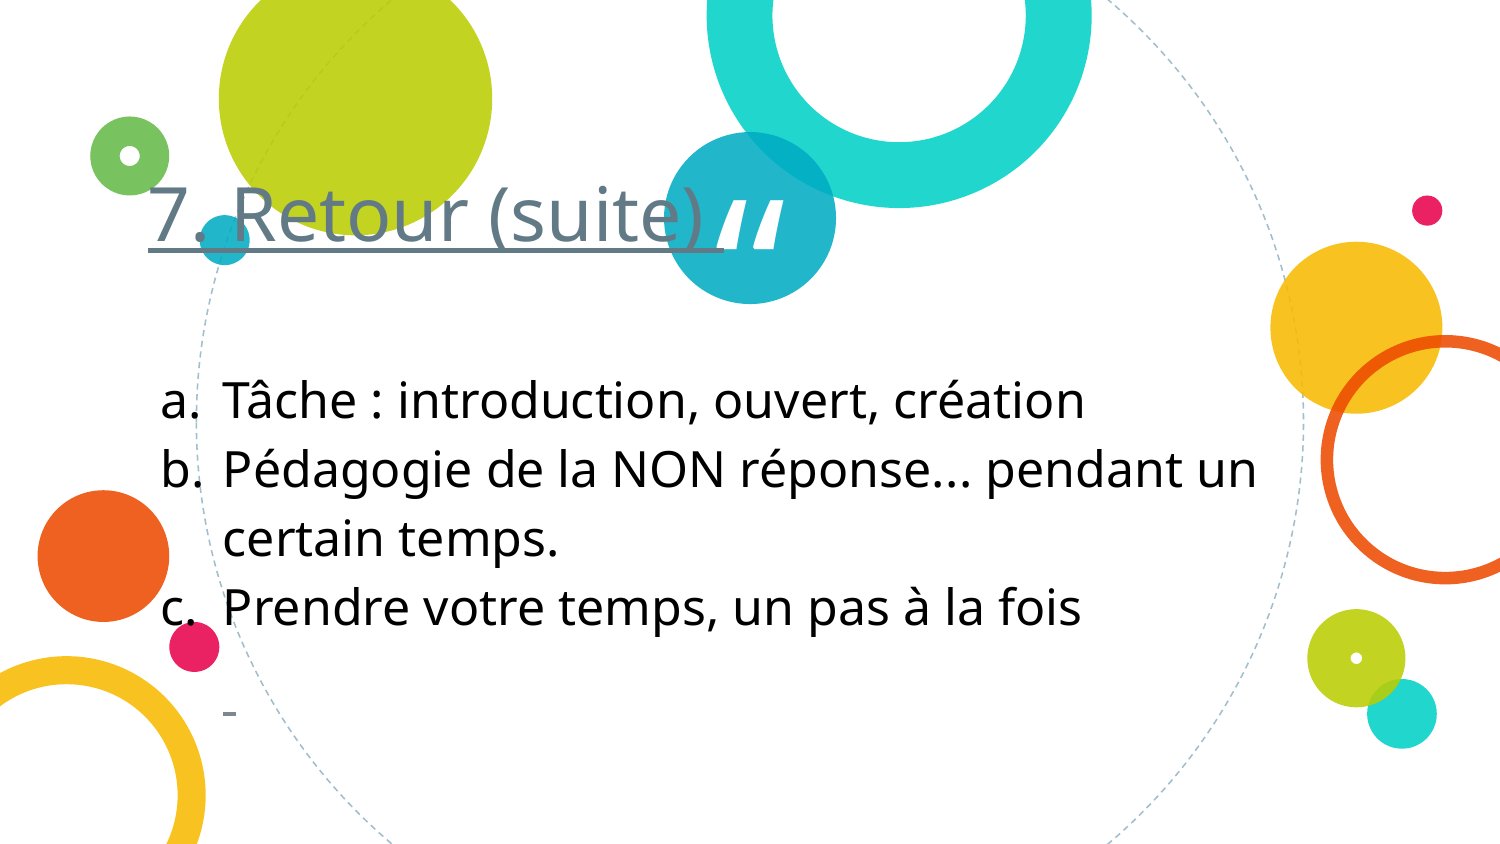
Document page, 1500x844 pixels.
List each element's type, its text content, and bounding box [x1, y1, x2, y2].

list 7. Retour (suite) Tâche : introduction, ouvert, création Pédagogie de la NON réponse... pendant un certain temps. Prendre votre temps, un pas à la fois [132, 151, 1411, 844]
